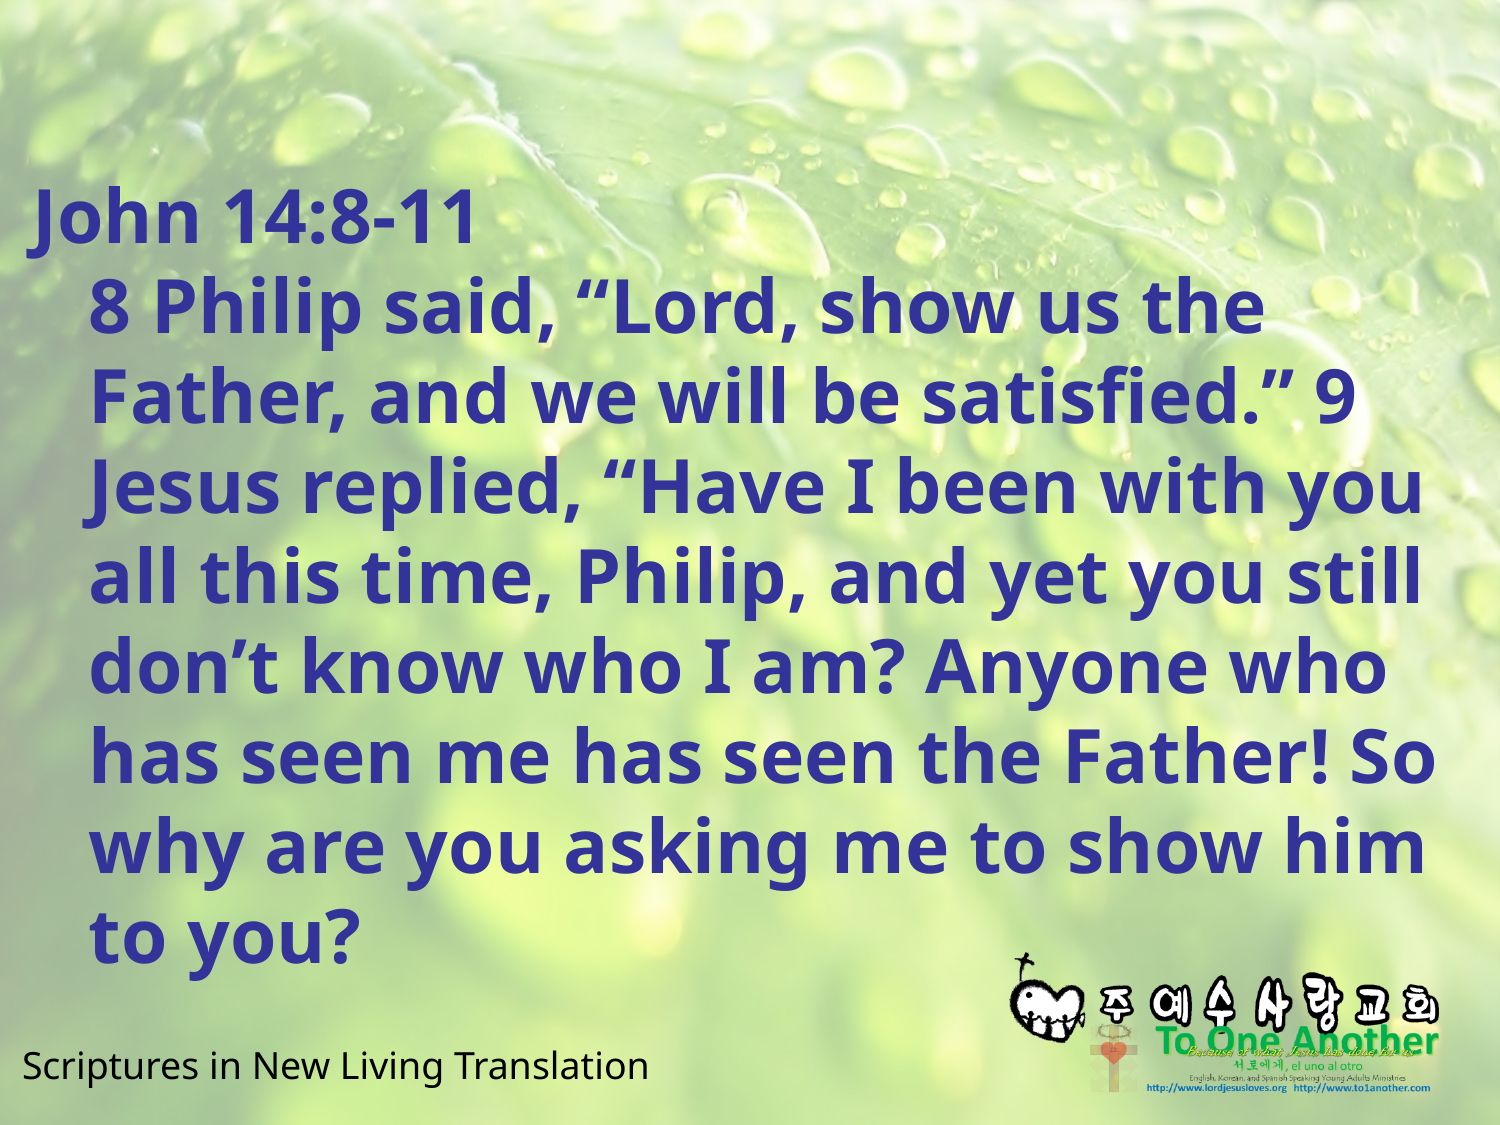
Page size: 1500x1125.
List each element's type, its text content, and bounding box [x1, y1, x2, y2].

picture [1009, 1024, 1439, 1093]
list John 14:8-11 8 Philip said, “Lord, show us the Father, and we will be satisfied.” 9 Jesus replied, “Have I been with you all this time, Philip, and yet you still don’t know who I am? Anyone who has seen me has seen the Father! So why are you asking me to show him to you? [17, 160, 1483, 1024]
